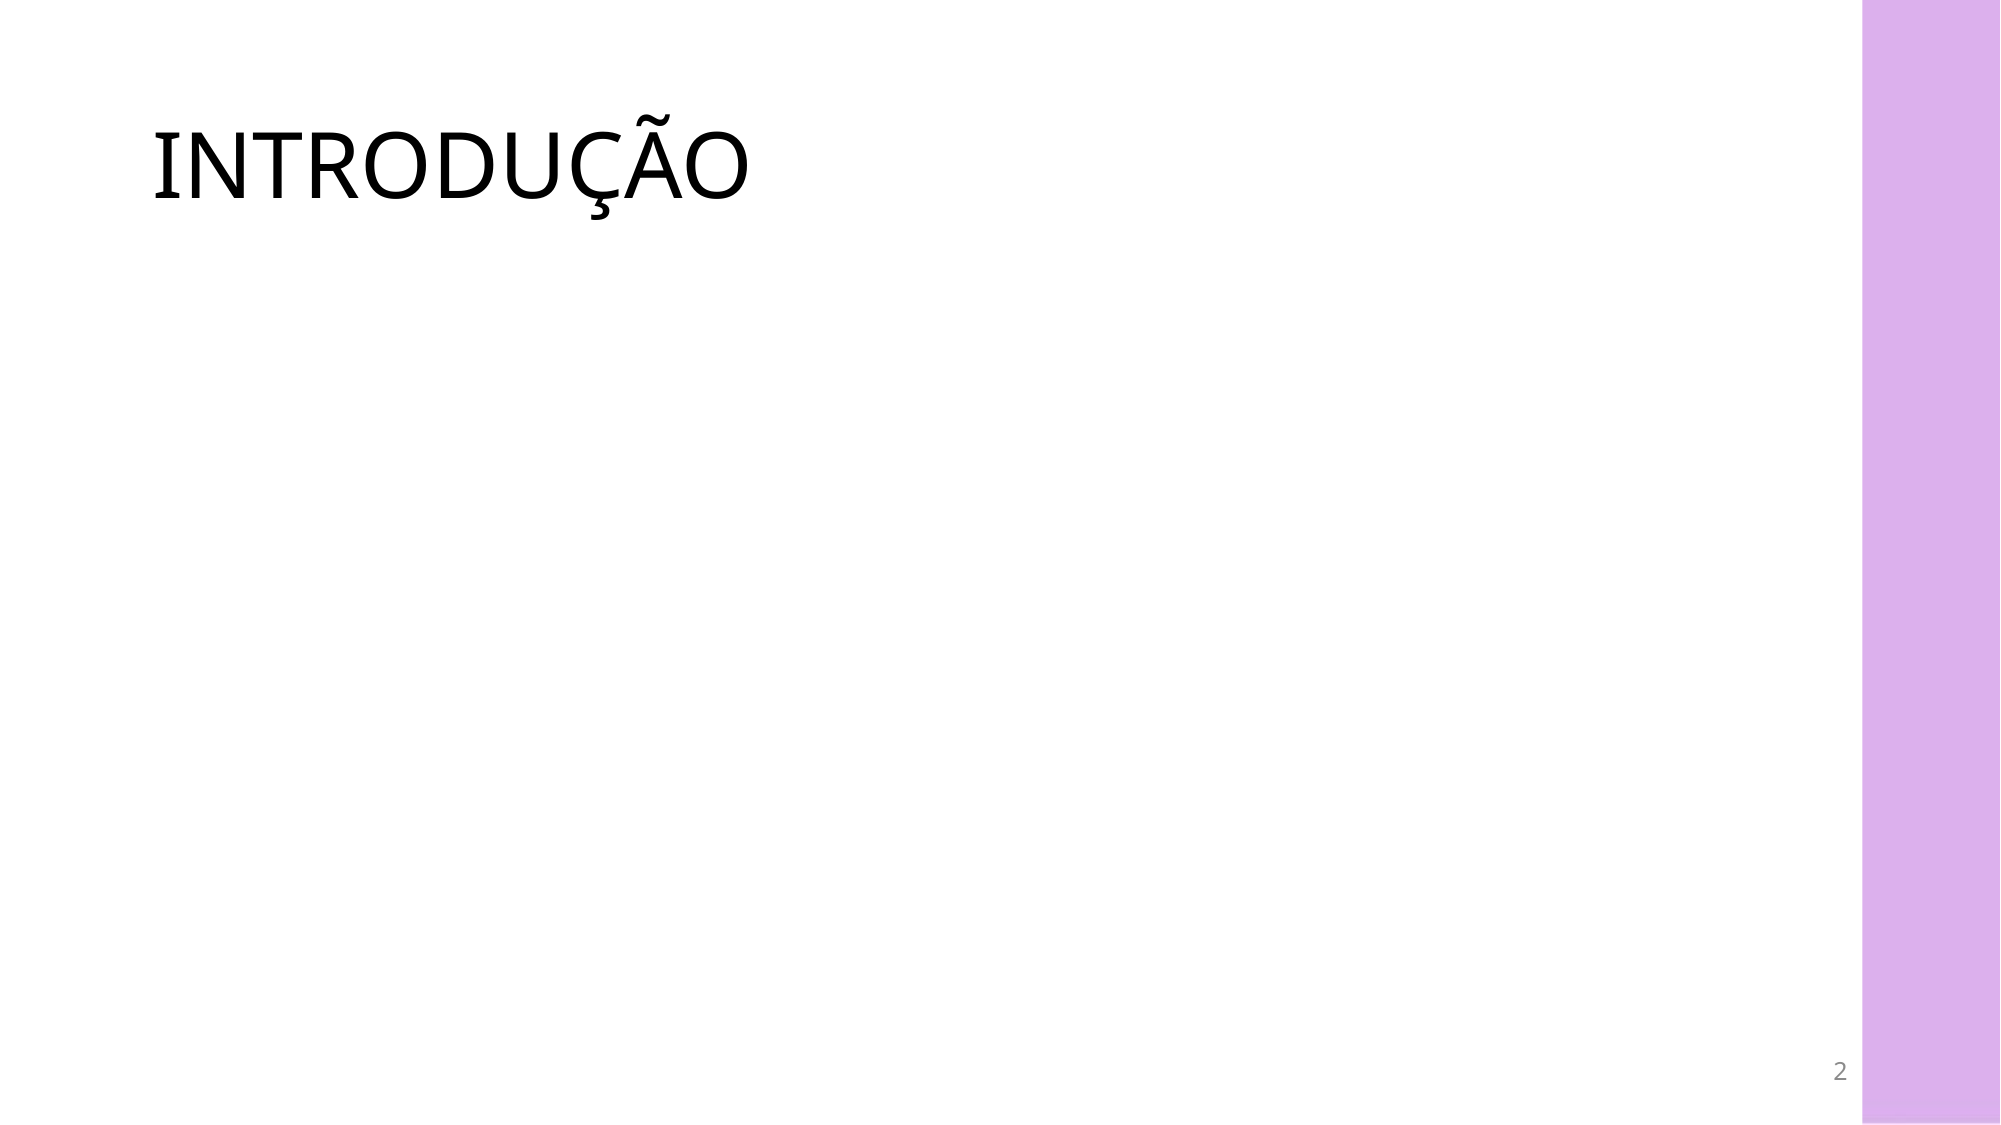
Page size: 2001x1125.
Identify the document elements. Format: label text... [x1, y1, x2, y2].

picture [1862, 0, 2000, 1125]
title INTRODUÇÃO [137, 59, 1862, 278]
slide_number 2 [1412, 1042, 1862, 1103]
